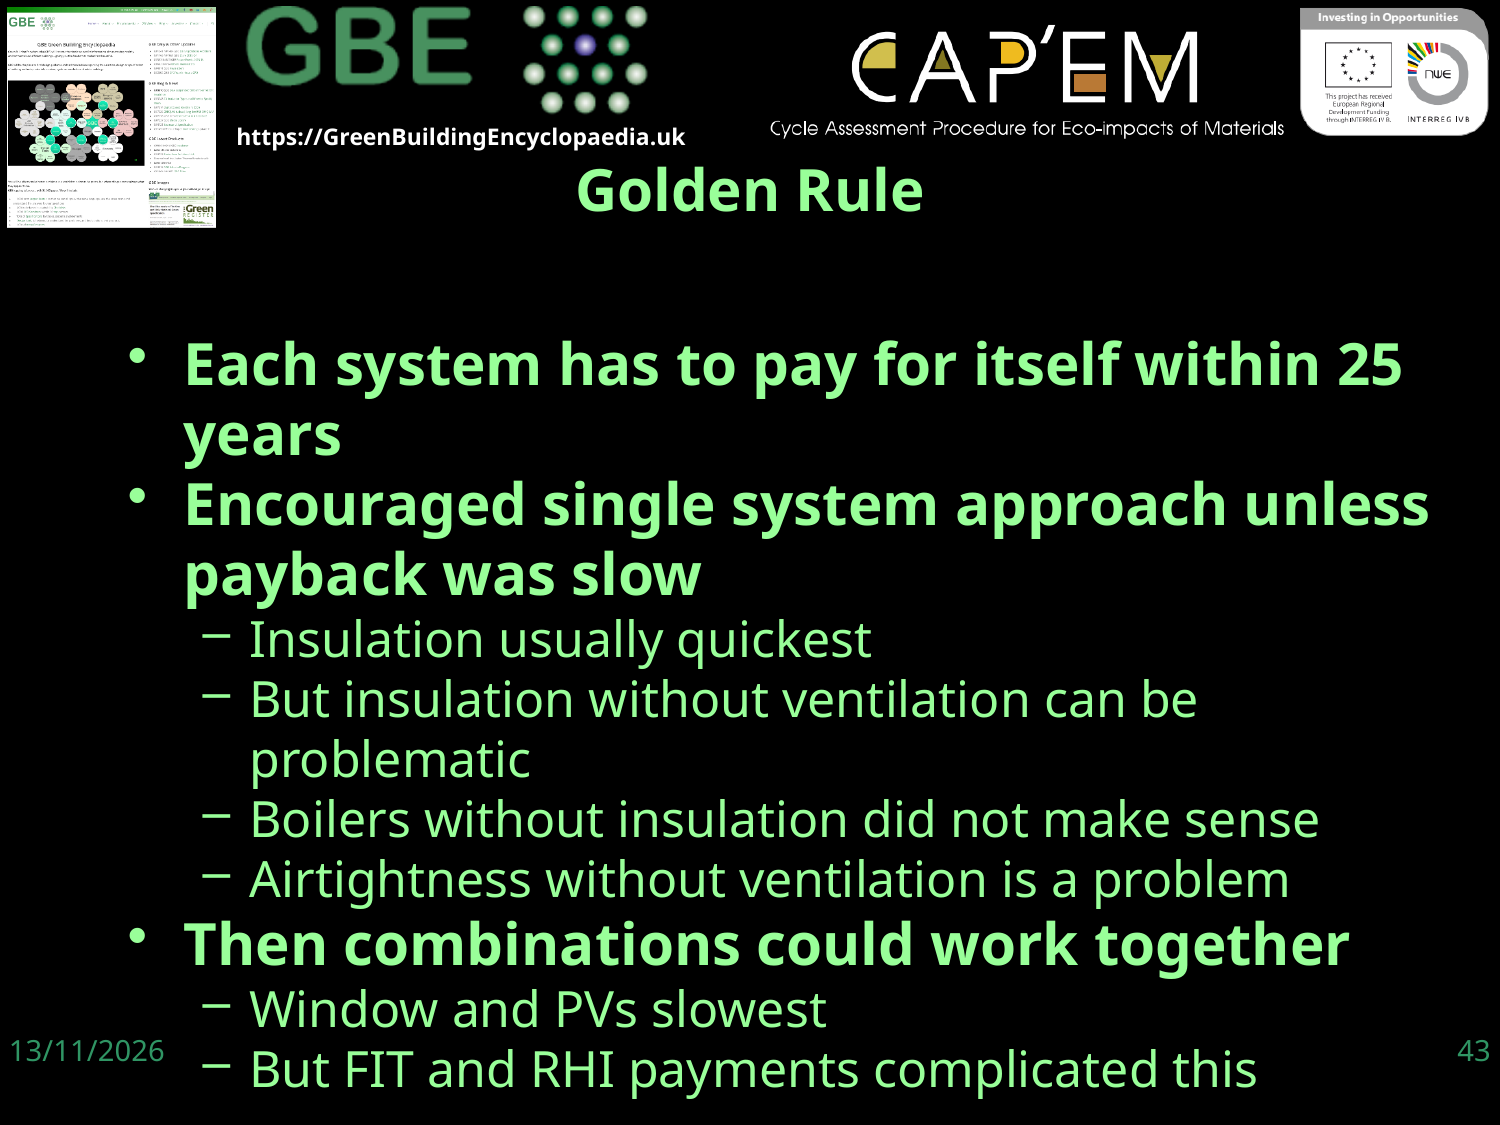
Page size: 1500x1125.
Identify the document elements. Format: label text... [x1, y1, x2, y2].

list Each system has to pay for itself within 25 years Encouraged single system approach unless payback was slow Insulation usually quickest But insulation without ventilation can be problematic Boilers without insulation did not make sense Airtightness without ventilation is a problem Then combinations could work together Window and PVs slowest But FIT and RHI payments complicated this [112, 319, 1500, 1121]
picture [7, 7, 216, 94]
title Golden Rule [0, 94, 1500, 283]
picture [242, 6, 661, 94]
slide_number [0, 1024, 112, 1101]
